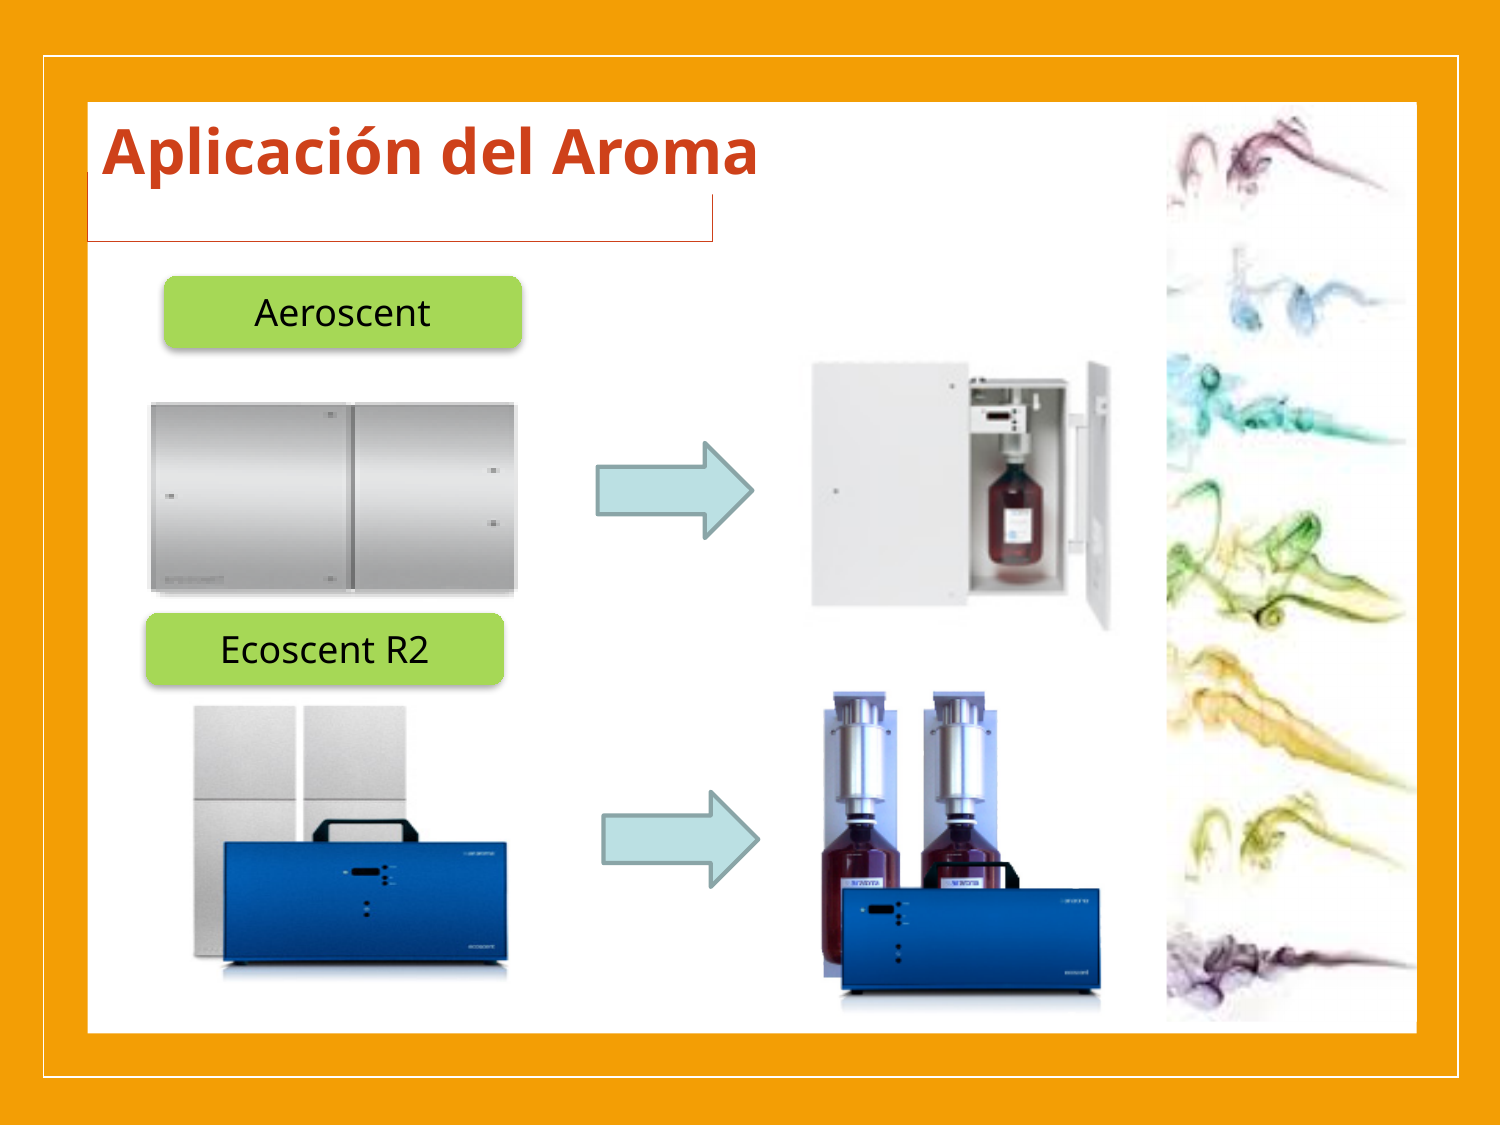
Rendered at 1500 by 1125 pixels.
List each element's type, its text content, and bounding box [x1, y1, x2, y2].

text_box [595, 440, 755, 541]
picture [135, 697, 551, 985]
text_box Ecoscent R2 [146, 614, 504, 685]
text_box Aplicación del Aroma [88, 104, 1166, 195]
picture [130, 385, 548, 605]
text_box [601, 789, 761, 889]
picture [792, 106, 1500, 1021]
text_box Aeroscent [164, 276, 522, 348]
